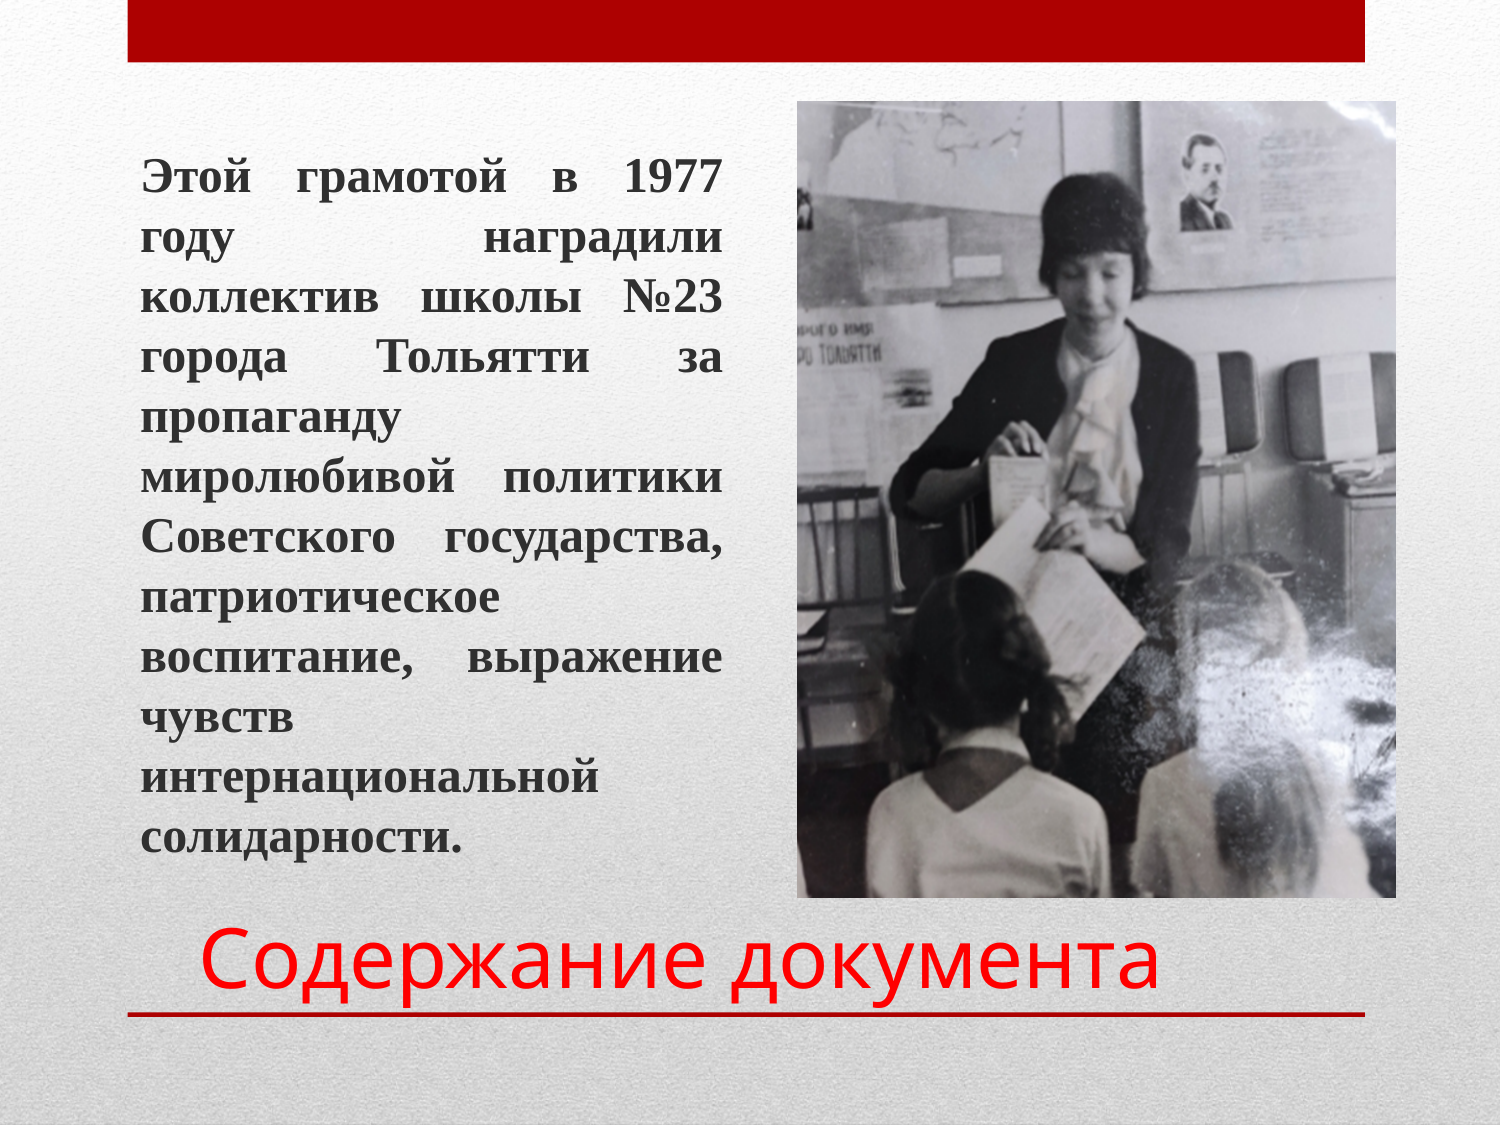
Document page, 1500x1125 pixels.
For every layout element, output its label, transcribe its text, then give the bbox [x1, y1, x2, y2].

title Содержание документа [125, 750, 1238, 1013]
picture [796, 100, 1397, 899]
list Этой грамотой в 1977 году наградили коллектив школы №23 города Тольятти за пропаганду миролюбивой политики Советского государства, патриотическое воспитание, выражение чувств интернациональной солидарности. [125, 112, 739, 894]
